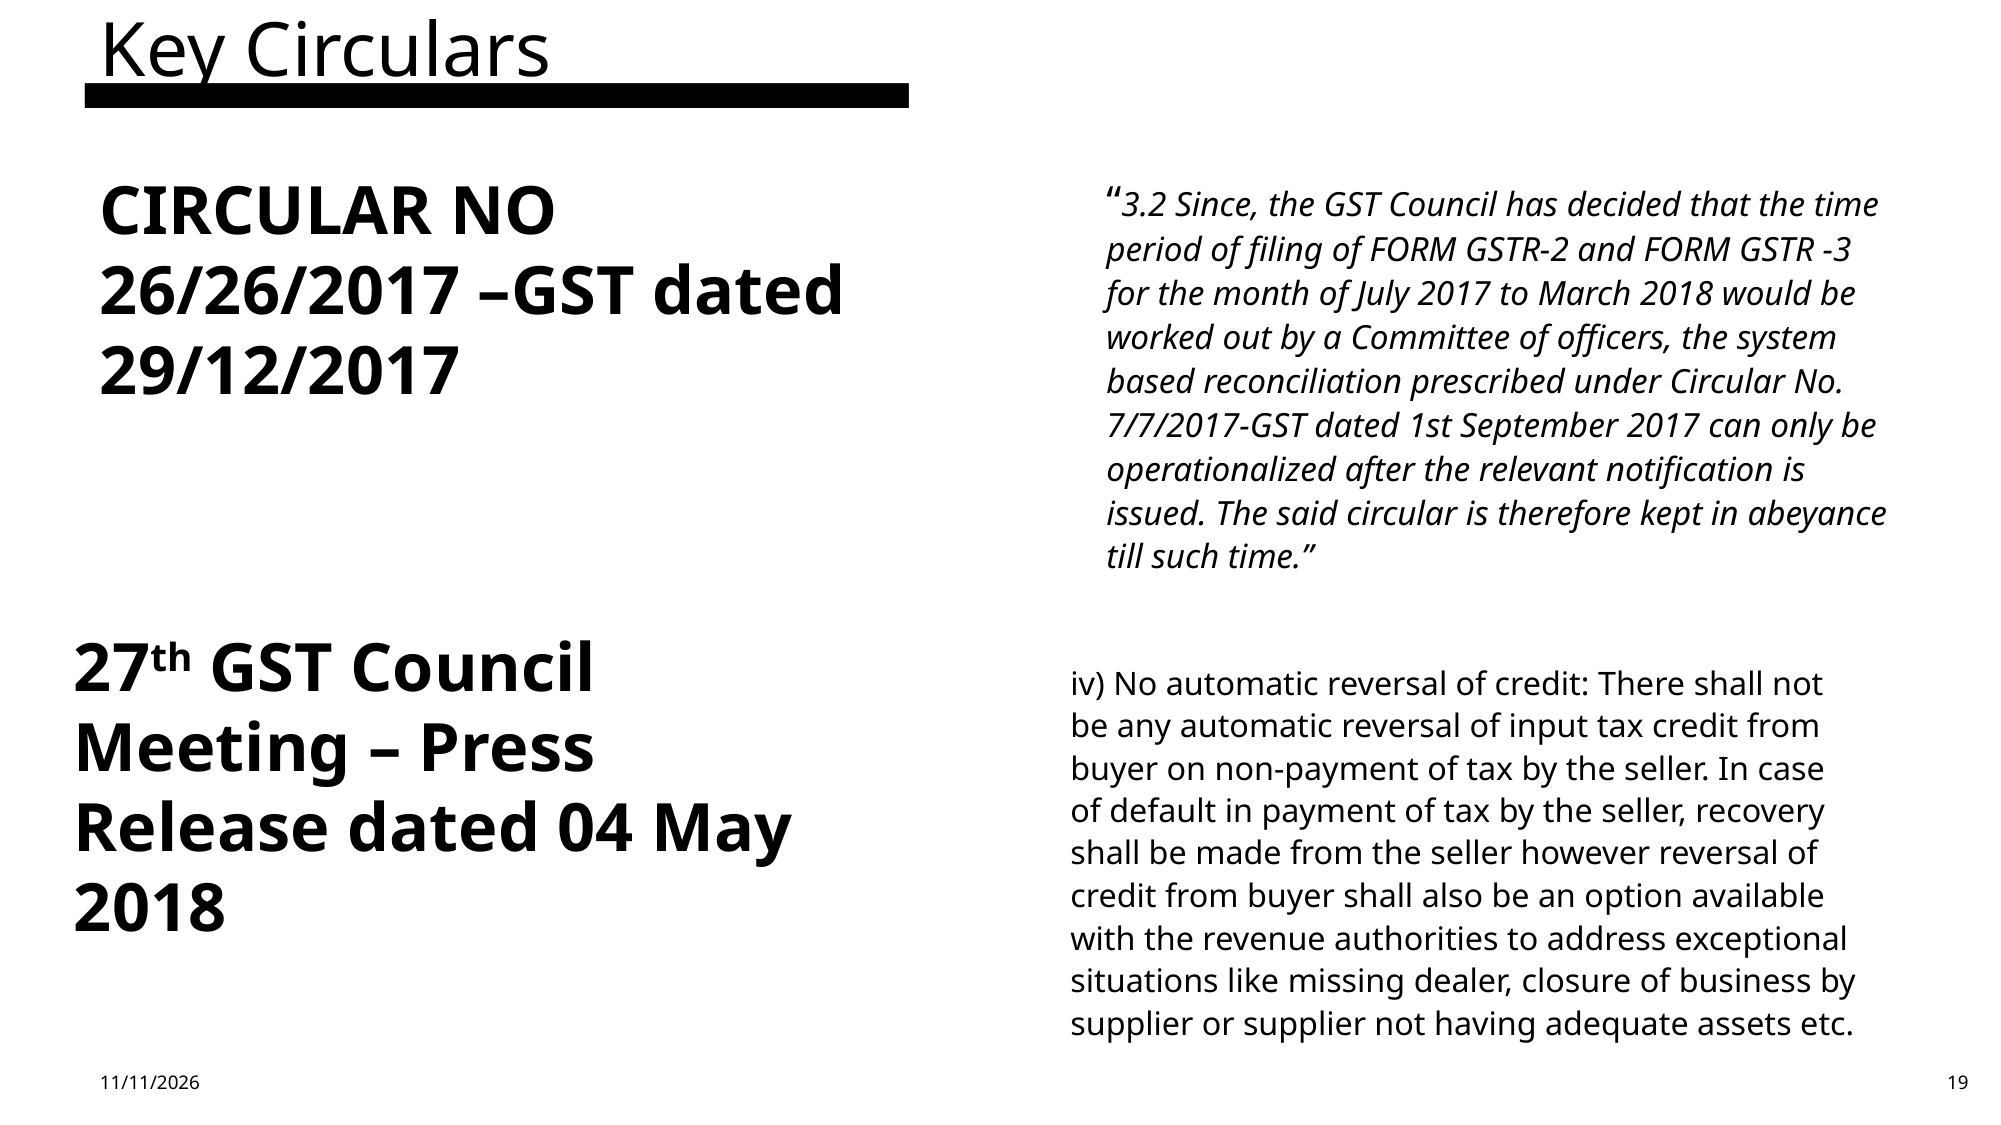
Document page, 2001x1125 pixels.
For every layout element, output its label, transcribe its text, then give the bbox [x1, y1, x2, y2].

text_box iv) No automatic reversal of credit: There shall not be any automatic reversal of input tax credit from buyer on non-payment of tax by the seller. In case of default in payment of tax by the seller, recovery shall be made from the seller however reversal of credit from buyer shall also be an option available with the revenue authorities to address exceptional situations like missing dealer, closure of business by supplier or supplier not having adequate assets etc. [1055, 651, 1879, 1084]
slide_number 19 [1879, 1053, 1984, 1114]
list “3.2 Since, the GST Council has decided that the time period of filing of FORM GSTR-2 and FORM GSTR -3 for the month of July 2017 to March 2018 would be worked out by a Committee of officers, the system based reconciliation prescribed under Circular No. 7/7/2017-GST dated 1st September 2017 can only be operationalized after the relevant notification is issued. The said circular is therefore kept in abeyance till such time.” [1091, 161, 1915, 594]
footer Key Circulars [84, 16, 1034, 76]
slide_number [84, 1053, 535, 1114]
text_box 27th GST Council Meeting – Press Release dated 04 May 2018 [59, 617, 883, 953]
title CIRCULAR NO 26/26/2017 –GST dated 29/12/2017 [84, 160, 909, 533]
